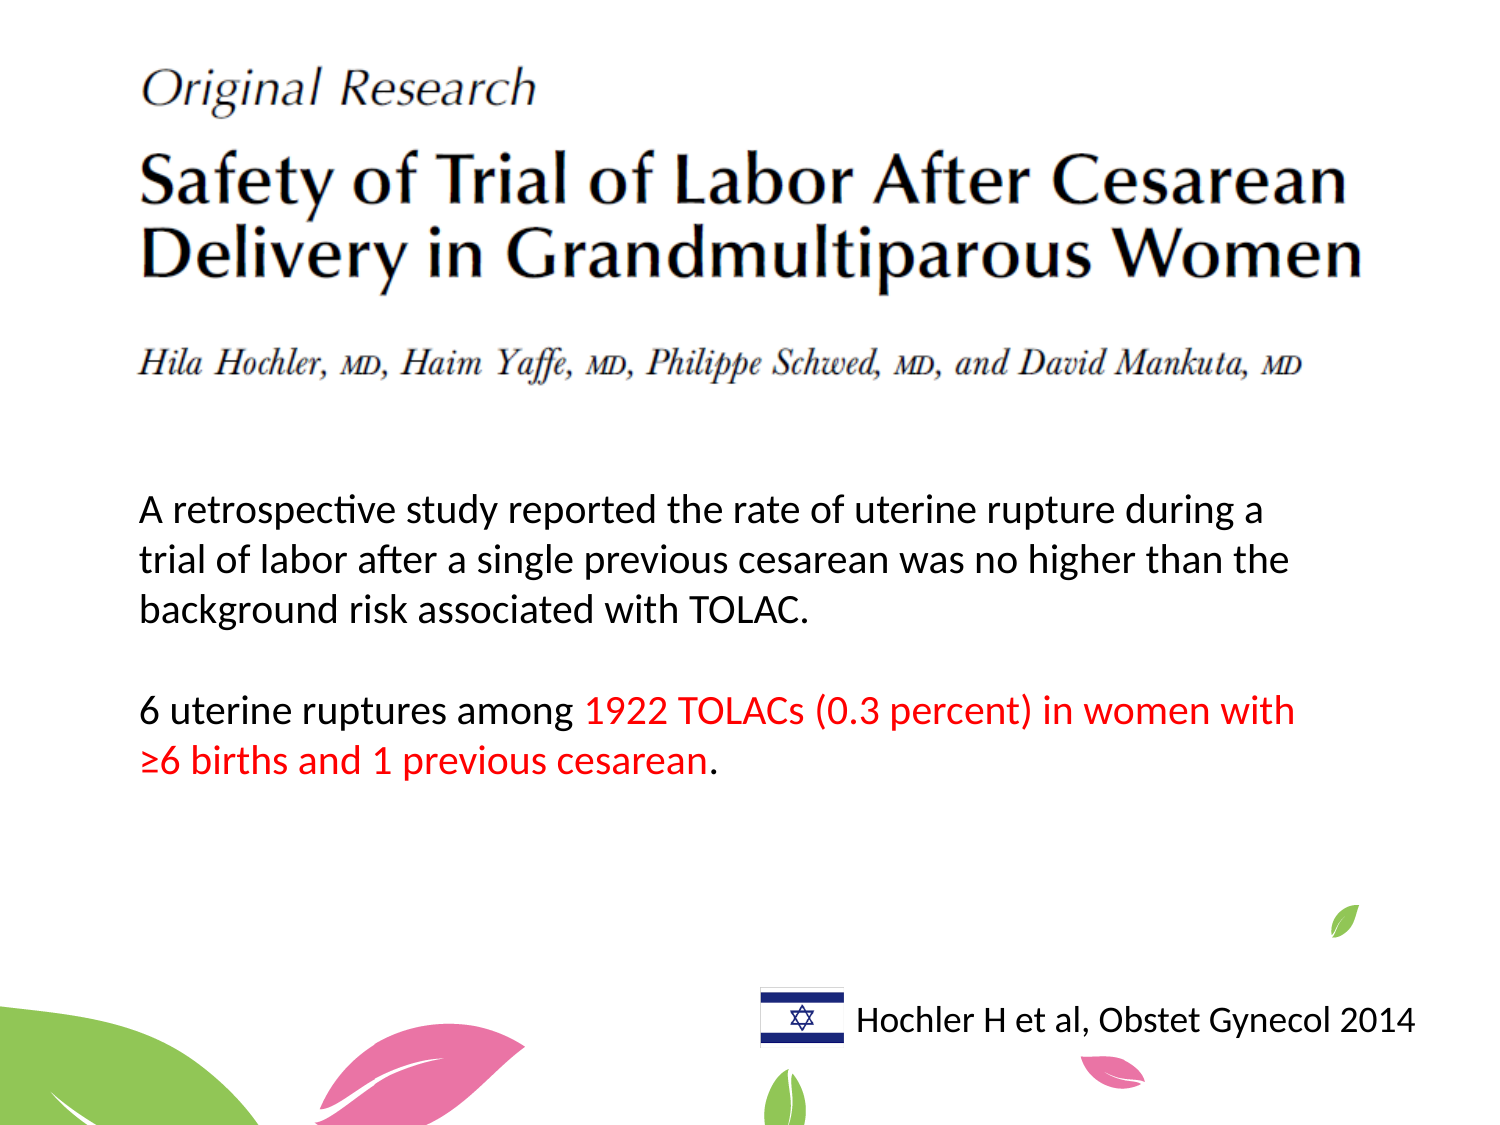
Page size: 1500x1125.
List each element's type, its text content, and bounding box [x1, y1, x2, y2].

text_box A retrospective study reported the rate of uterine rupture during a trial of labor after a single previous cesarean was no higher than the background risk associated with TOLAC. 6 uterine ruptures among 1922 TOLACs (0.3 percent) in women with ≥6 births and 1 previous cesarean. [124, 474, 1325, 790]
picture [0, 875, 1500, 1125]
text_box Hochler H et al, Obstet Gynecol 2014 [846, 987, 1440, 1048]
picture [120, 58, 1383, 395]
